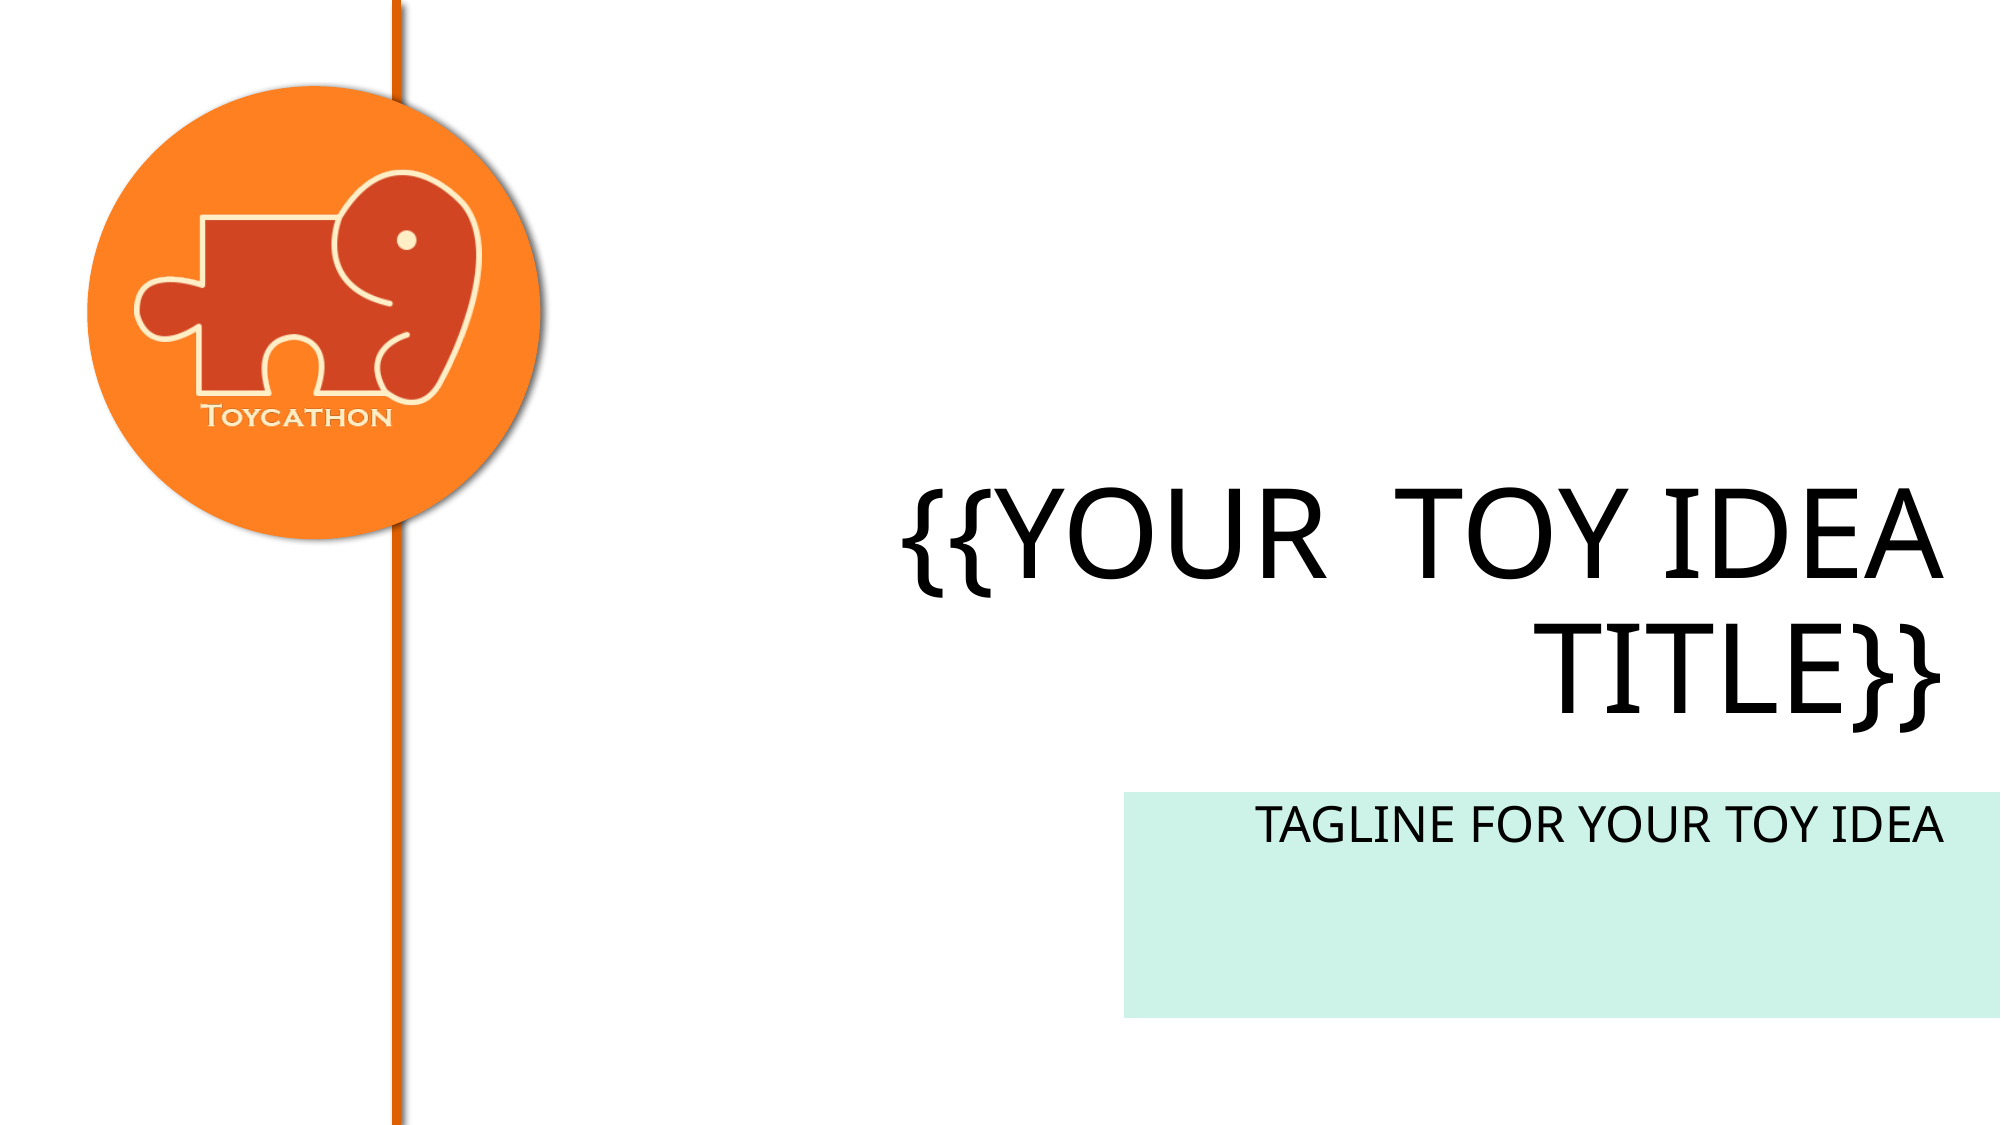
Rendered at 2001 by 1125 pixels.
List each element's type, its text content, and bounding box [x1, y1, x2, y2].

list TAGLINE FOR YOUR TOY IDEA [1124, 792, 1960, 1018]
picture [133, 166, 482, 432]
title {{YOUR TOY IDEA TITLE}} [552, 280, 1960, 749]
